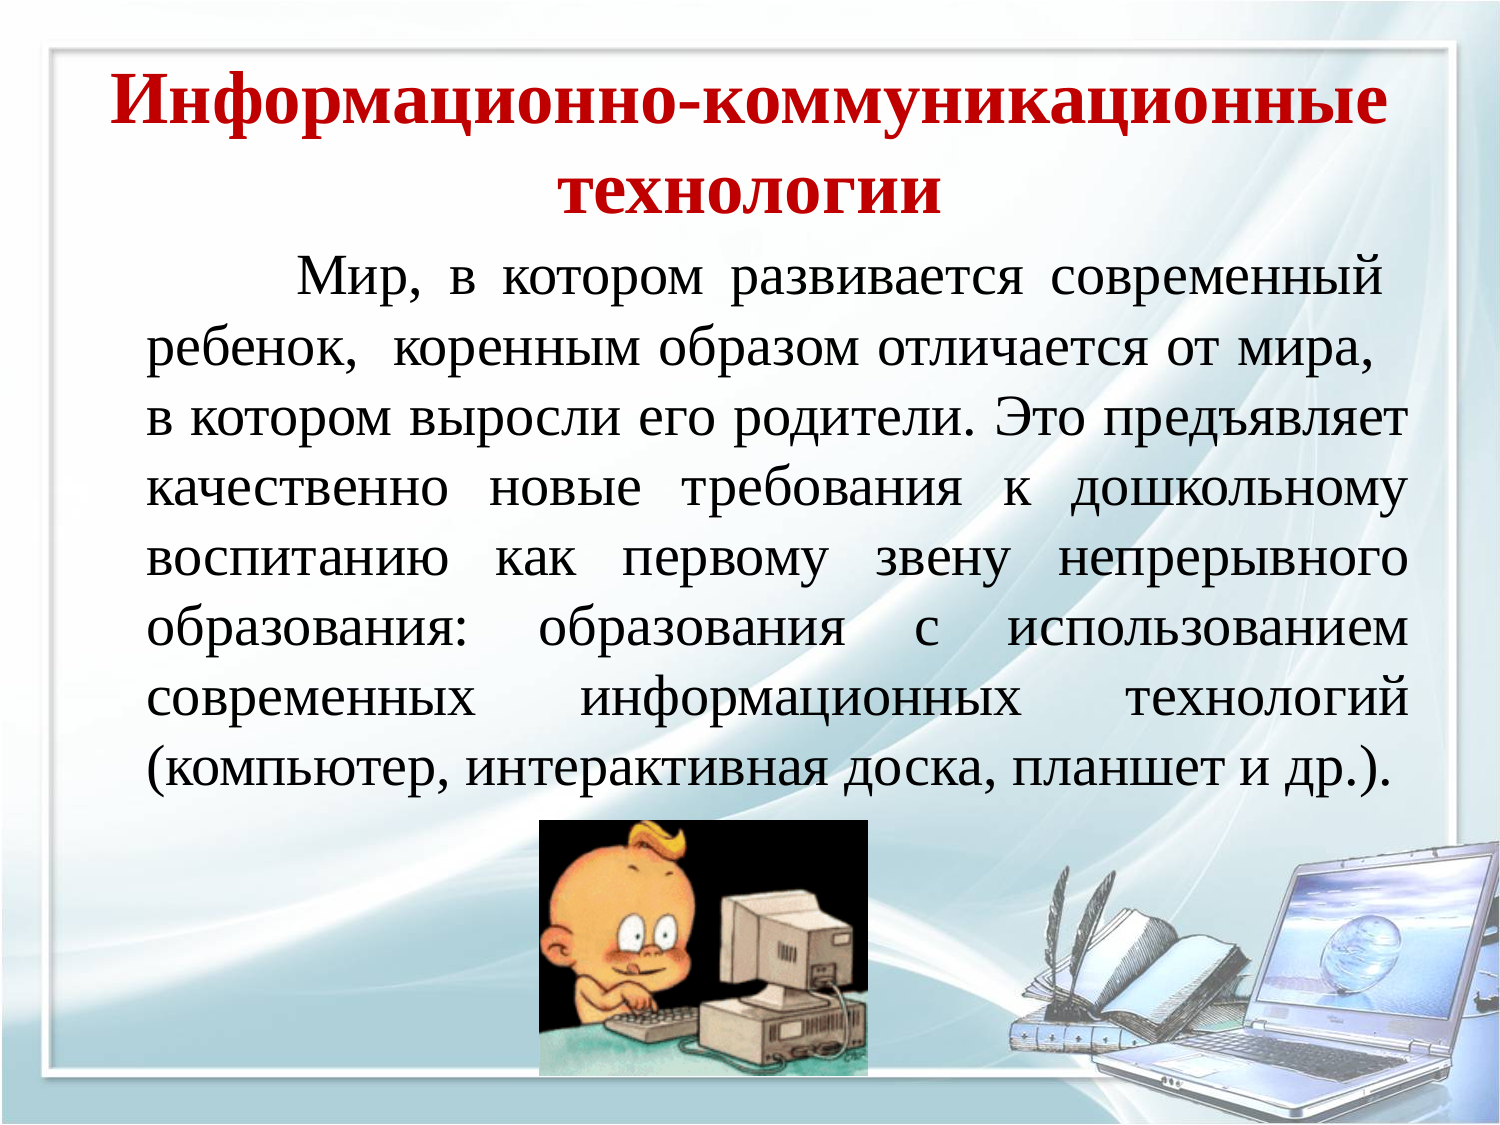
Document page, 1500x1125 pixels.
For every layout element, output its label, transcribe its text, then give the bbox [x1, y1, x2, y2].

title Информационно-коммуникационные технологии [74, 44, 1426, 219]
list Мир, в котором развивается современный ребенок, коренным образом отличается от мира, в котором выросли его родители. Это предъявляет качественно новые требования к дошкольному воспитанию как первому звену непрерывного образования: образования с использованием современных информационных технологий (компьютер, интерактивная доска, планшет и др.). [74, 219, 1426, 1006]
picture [0, 0, 1500, 1125]
